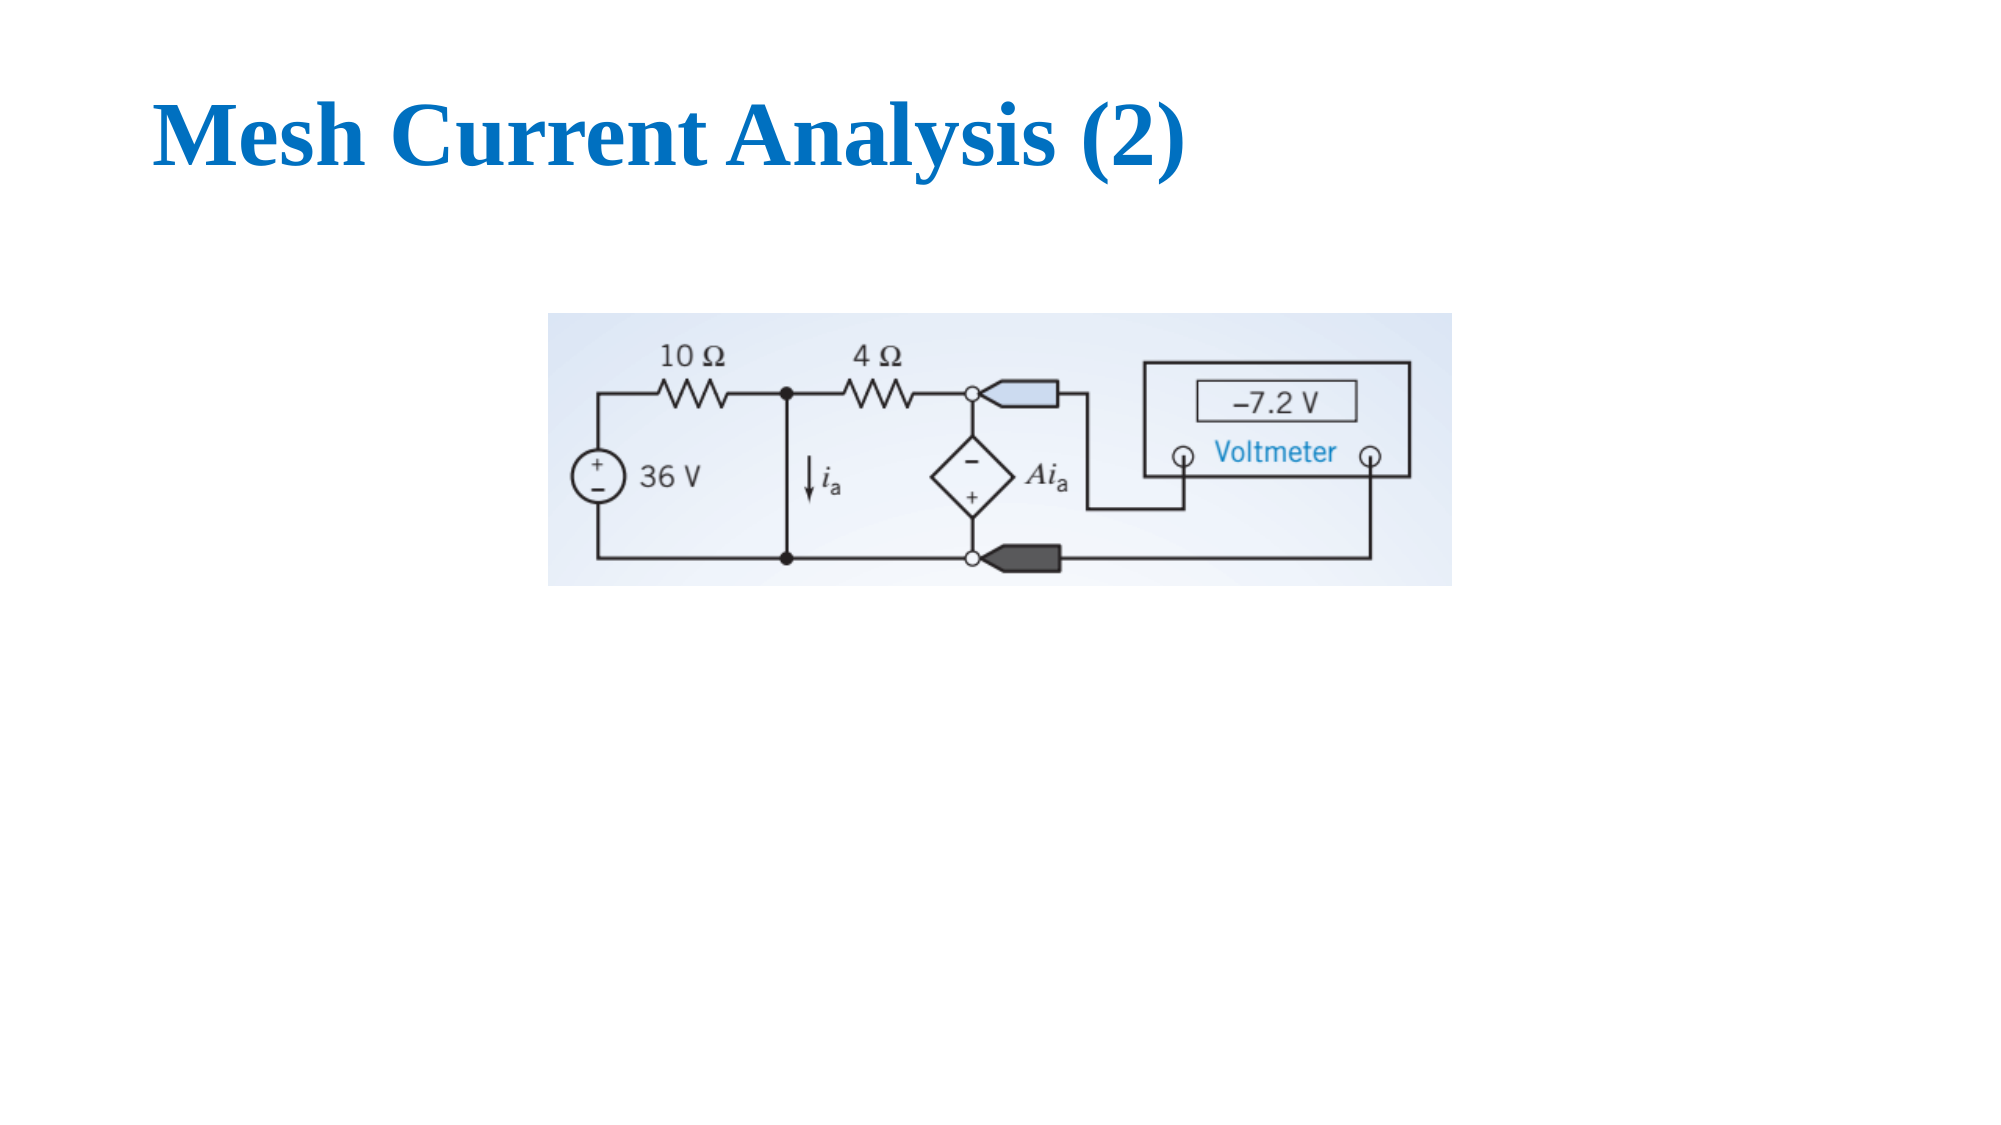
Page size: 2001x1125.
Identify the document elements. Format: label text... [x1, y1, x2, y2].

picture [548, 313, 1452, 586]
title Mesh Current Analysis (2) [137, 25, 1863, 247]
